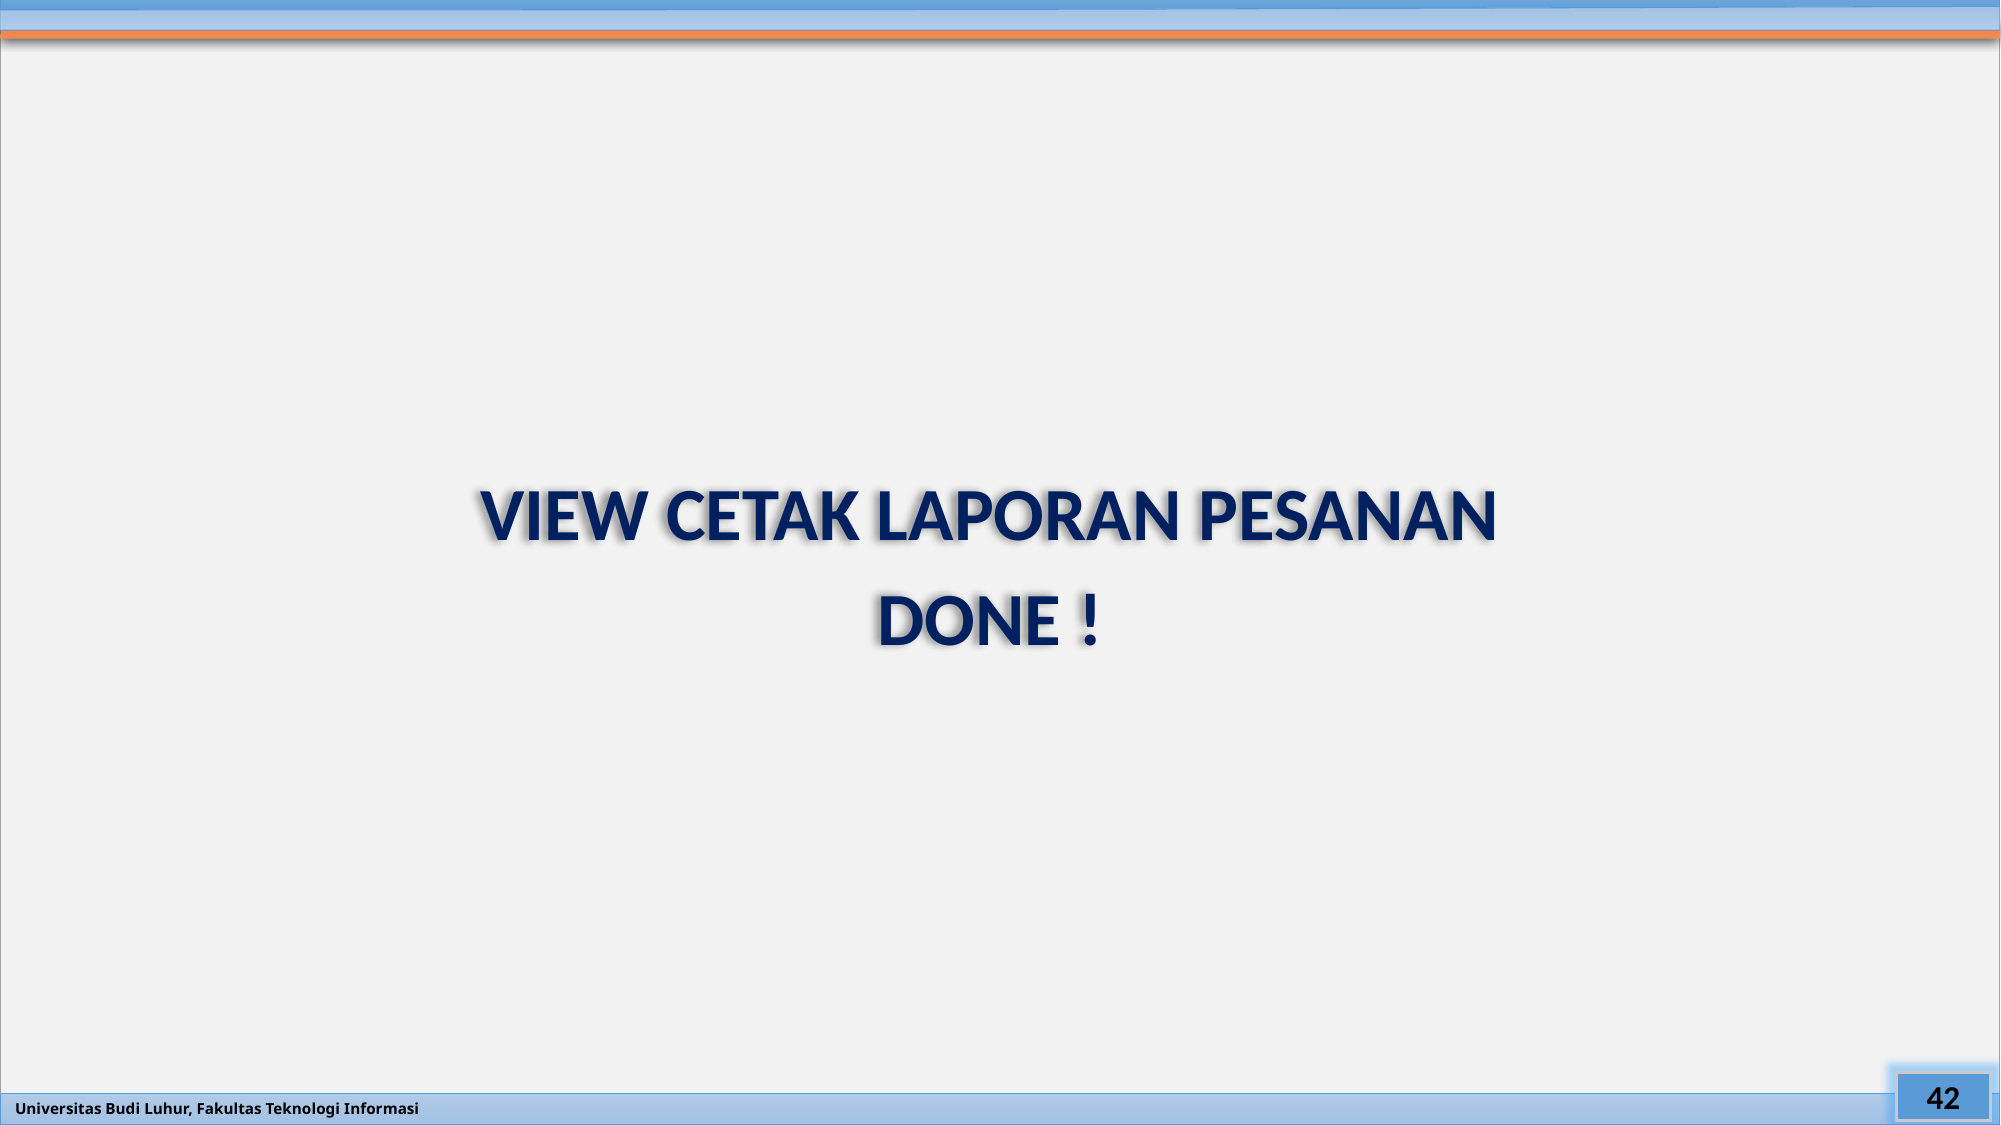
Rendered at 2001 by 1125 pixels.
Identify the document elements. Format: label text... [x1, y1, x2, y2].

text_box VIEW CETAK LAPORAN PESANAN DONE ! [102, 458, 1878, 691]
